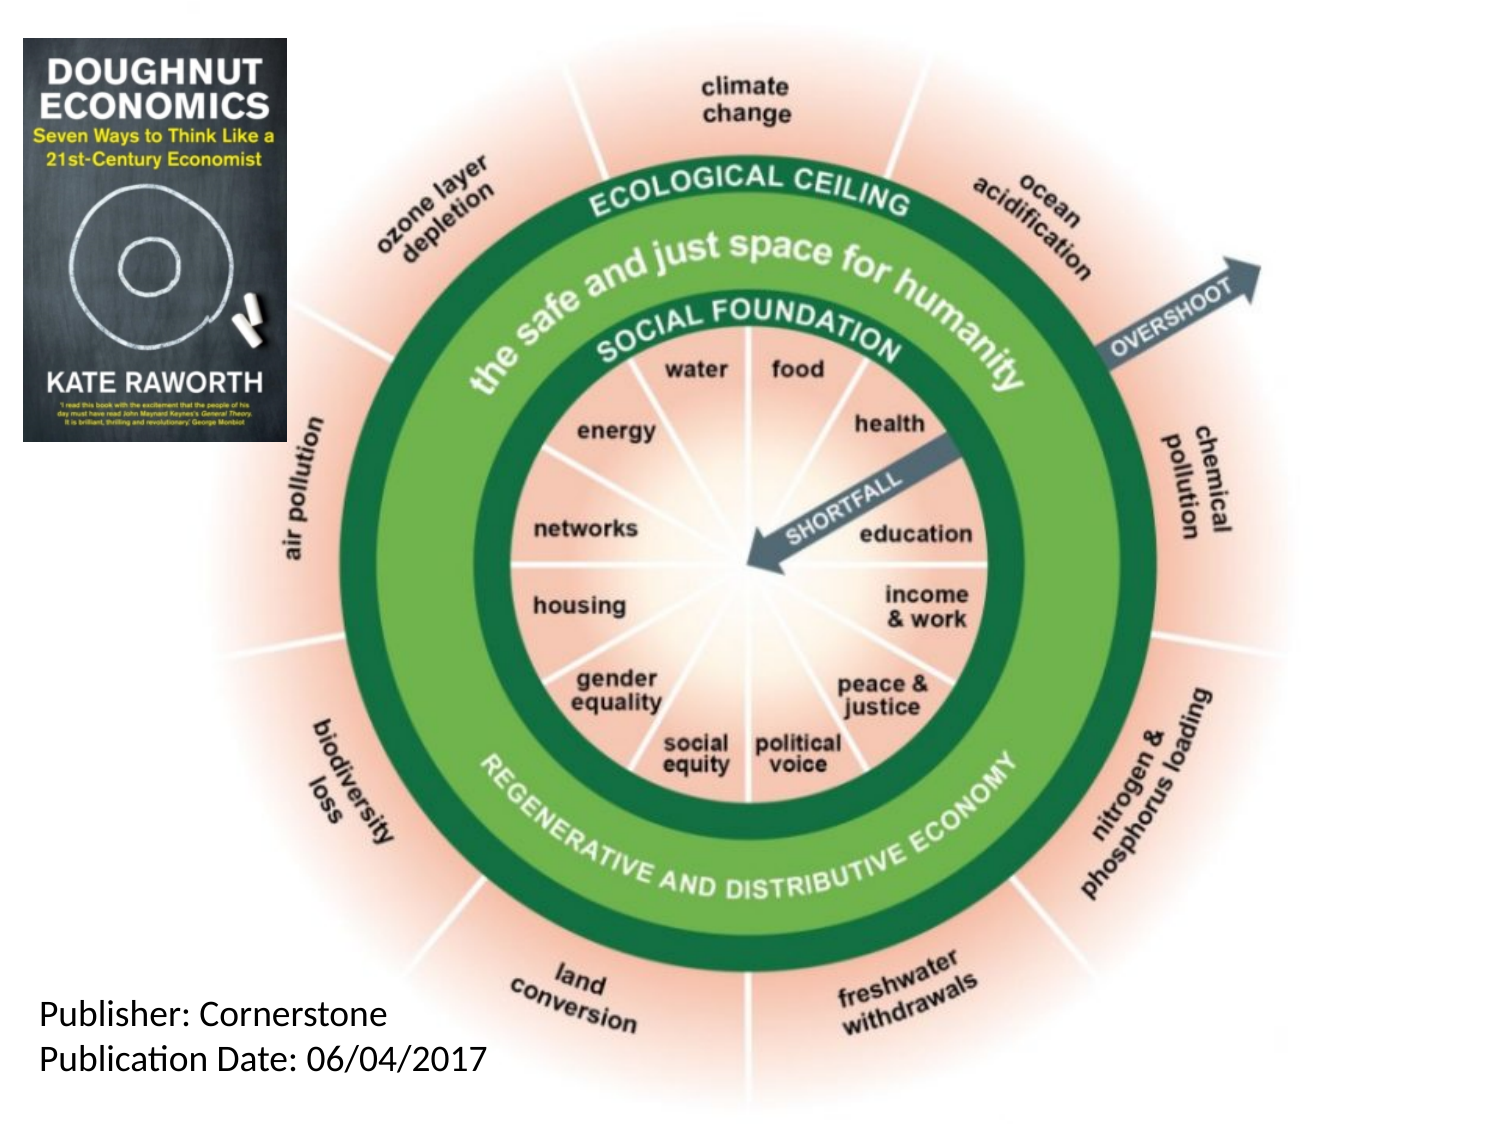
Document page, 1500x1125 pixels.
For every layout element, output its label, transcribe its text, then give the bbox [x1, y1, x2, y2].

picture [23, 1, 1313, 1124]
text_box Publisher: Cornerstone Publication Date: 06/04/2017 [24, 981, 187, 1087]
